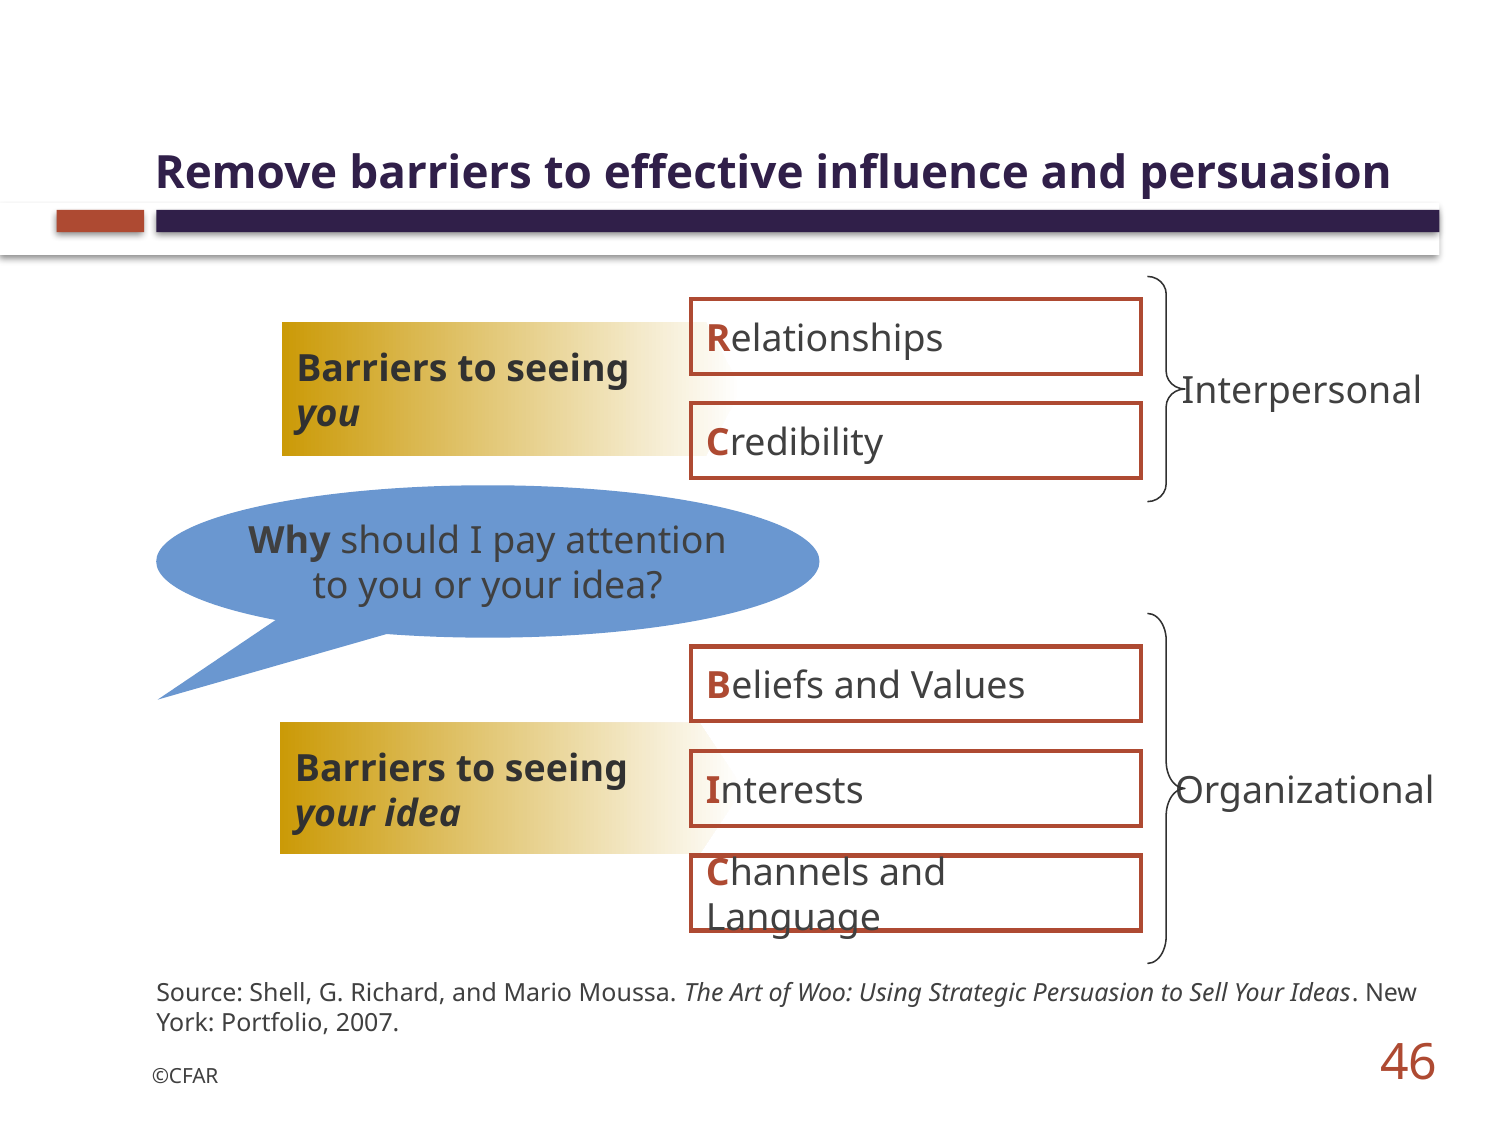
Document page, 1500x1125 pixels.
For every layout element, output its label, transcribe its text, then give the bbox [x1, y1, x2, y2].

text_box Source: Shell, G. Richard, and Mario Moussa. The Art of Woo: Using Strategic Persuasion to Sell Your Ideas. New York: Portfolio, 2007. [156, 969, 1438, 1045]
text_box Why should I pay attention to you or your idea? [156, 503, 820, 620]
title Remove barriers to effective influence and persuasion [154, 62, 1425, 206]
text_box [279, 613, 1450, 964]
slide_number 46 [1335, 1045, 1438, 1103]
text_box Why should I pay attention to you or your idea? [157, 621, 273, 700]
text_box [281, 276, 1438, 502]
